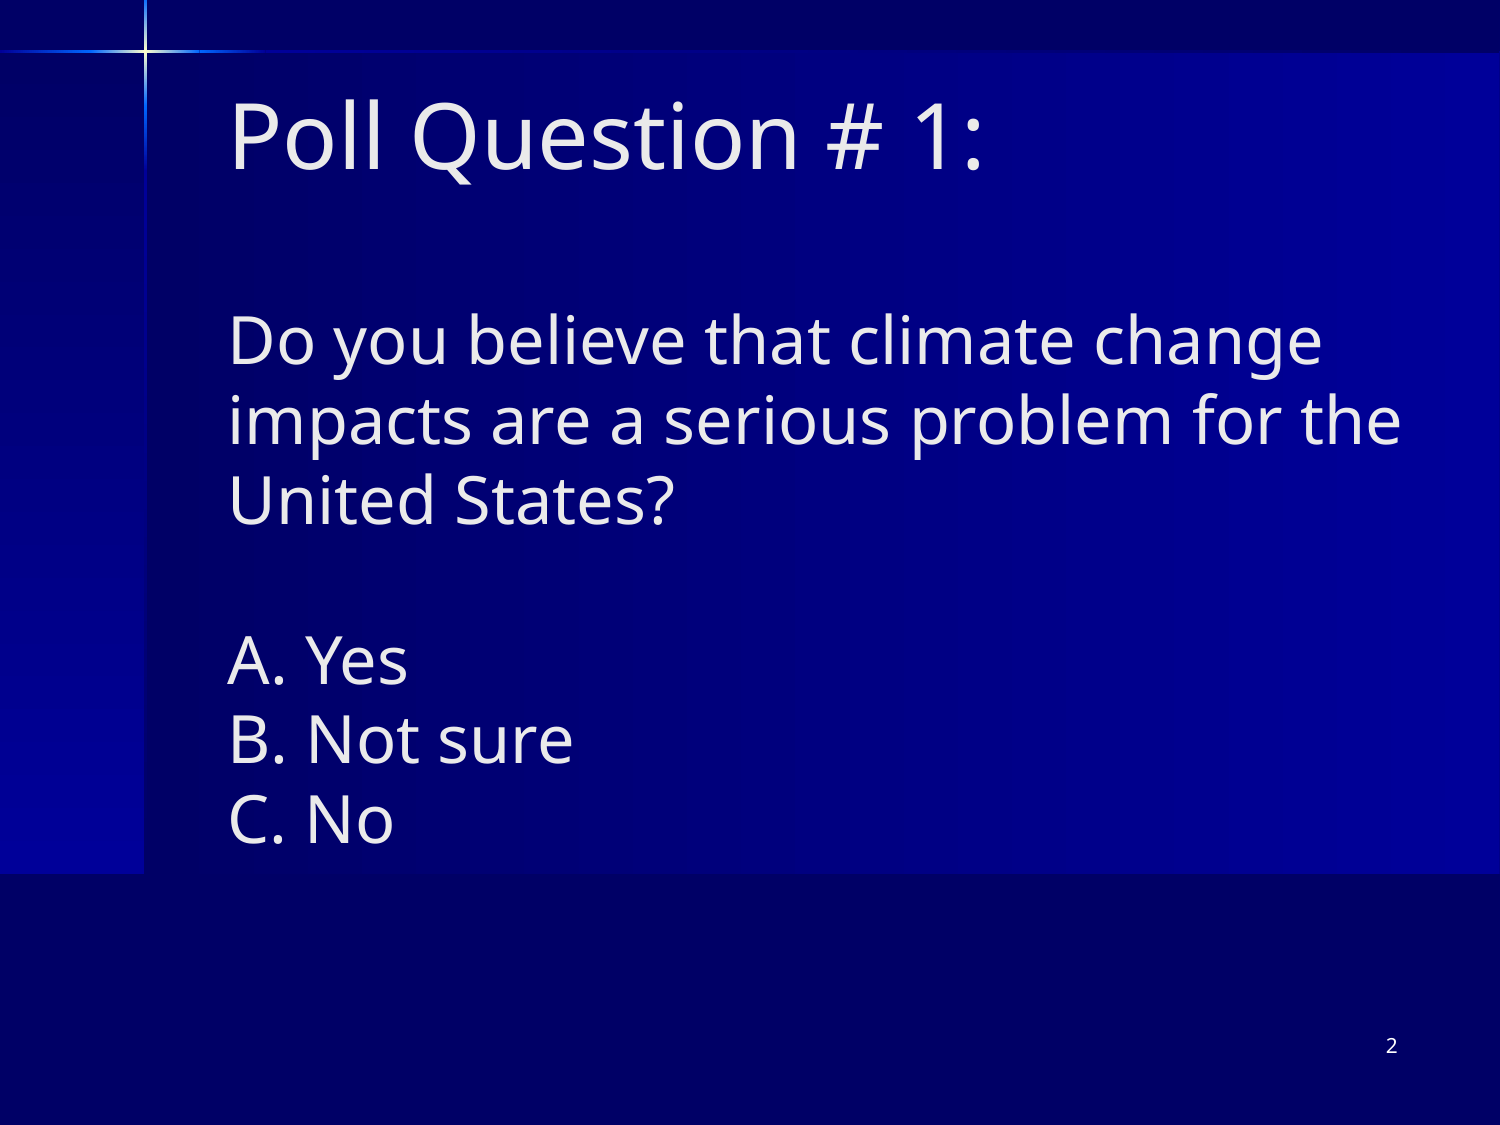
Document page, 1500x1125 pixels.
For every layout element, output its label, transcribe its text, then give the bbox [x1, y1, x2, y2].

title Poll Question # 1: Do you believe that climate change impacts are a serious problem for the United States? A. Yes B. Not sure C. No [212, 349, 1451, 586]
slide_number 2 [1099, 1024, 1413, 1101]
